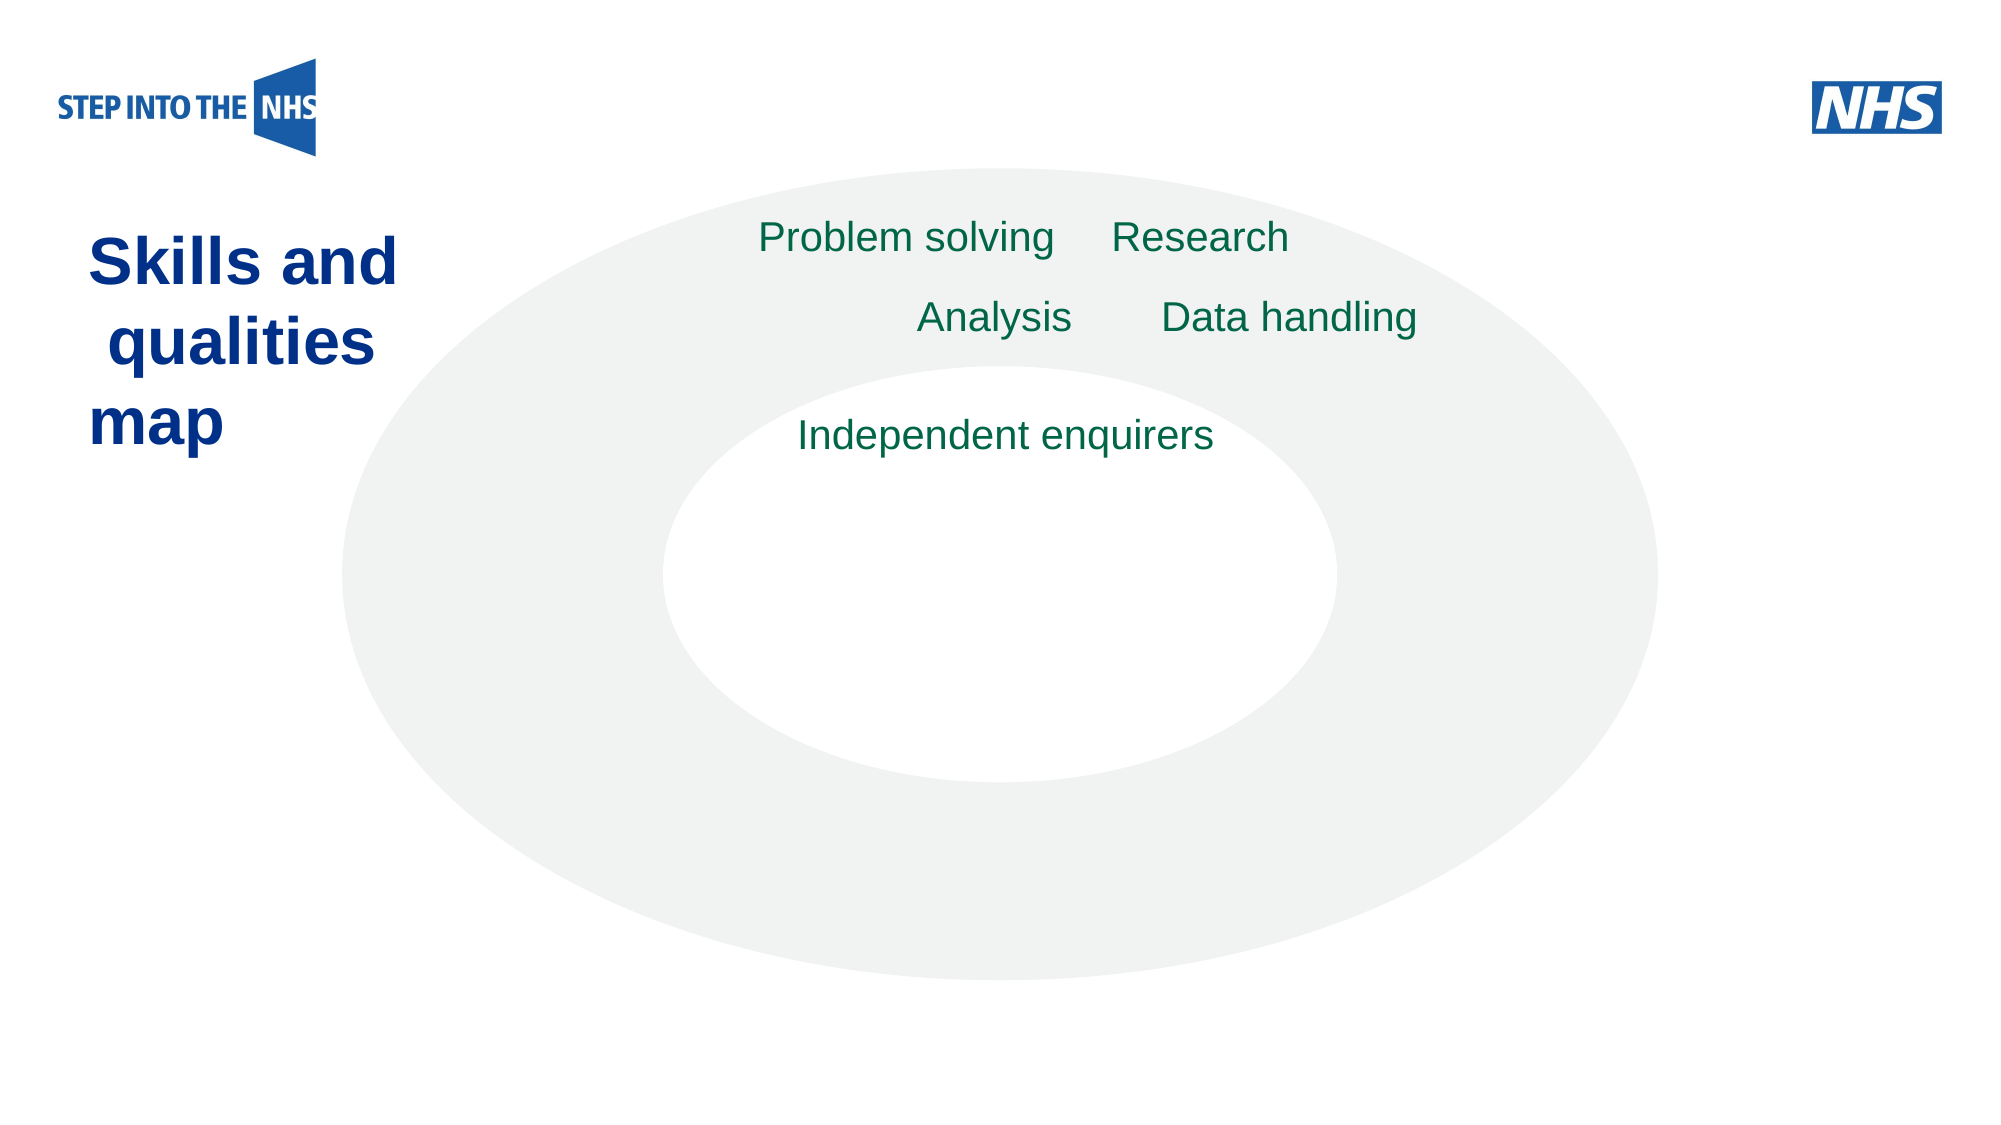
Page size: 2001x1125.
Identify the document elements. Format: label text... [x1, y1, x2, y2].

picture [1808, 79, 1945, 136]
picture [55, 55, 316, 160]
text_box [341, 168, 1659, 981]
text_box Skills and qualities map [86, 216, 336, 458]
